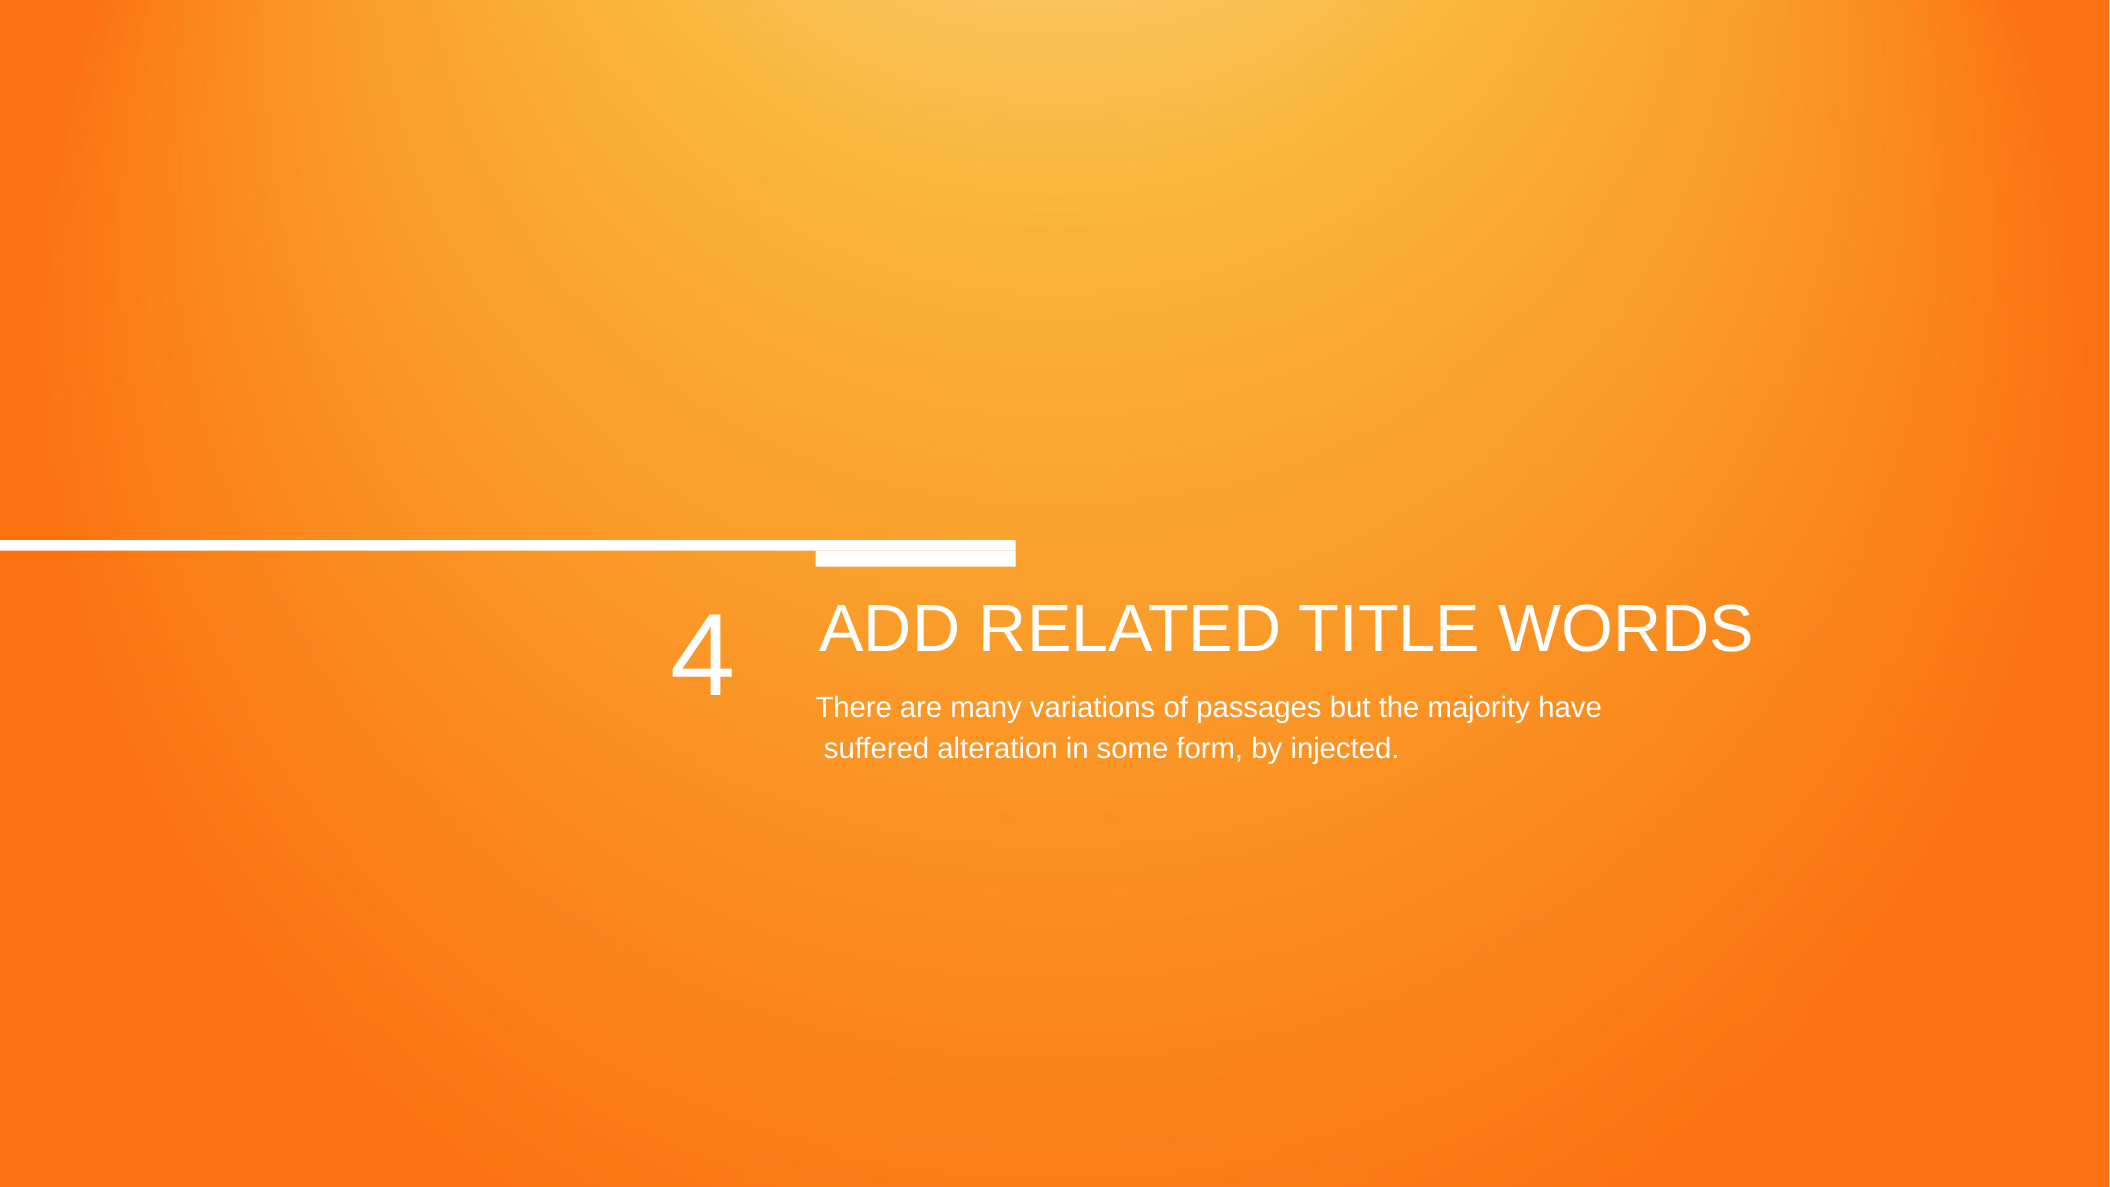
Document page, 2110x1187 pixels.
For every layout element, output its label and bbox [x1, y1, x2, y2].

text_box [0, 540, 1016, 567]
picture [0, 0, 2110, 1187]
